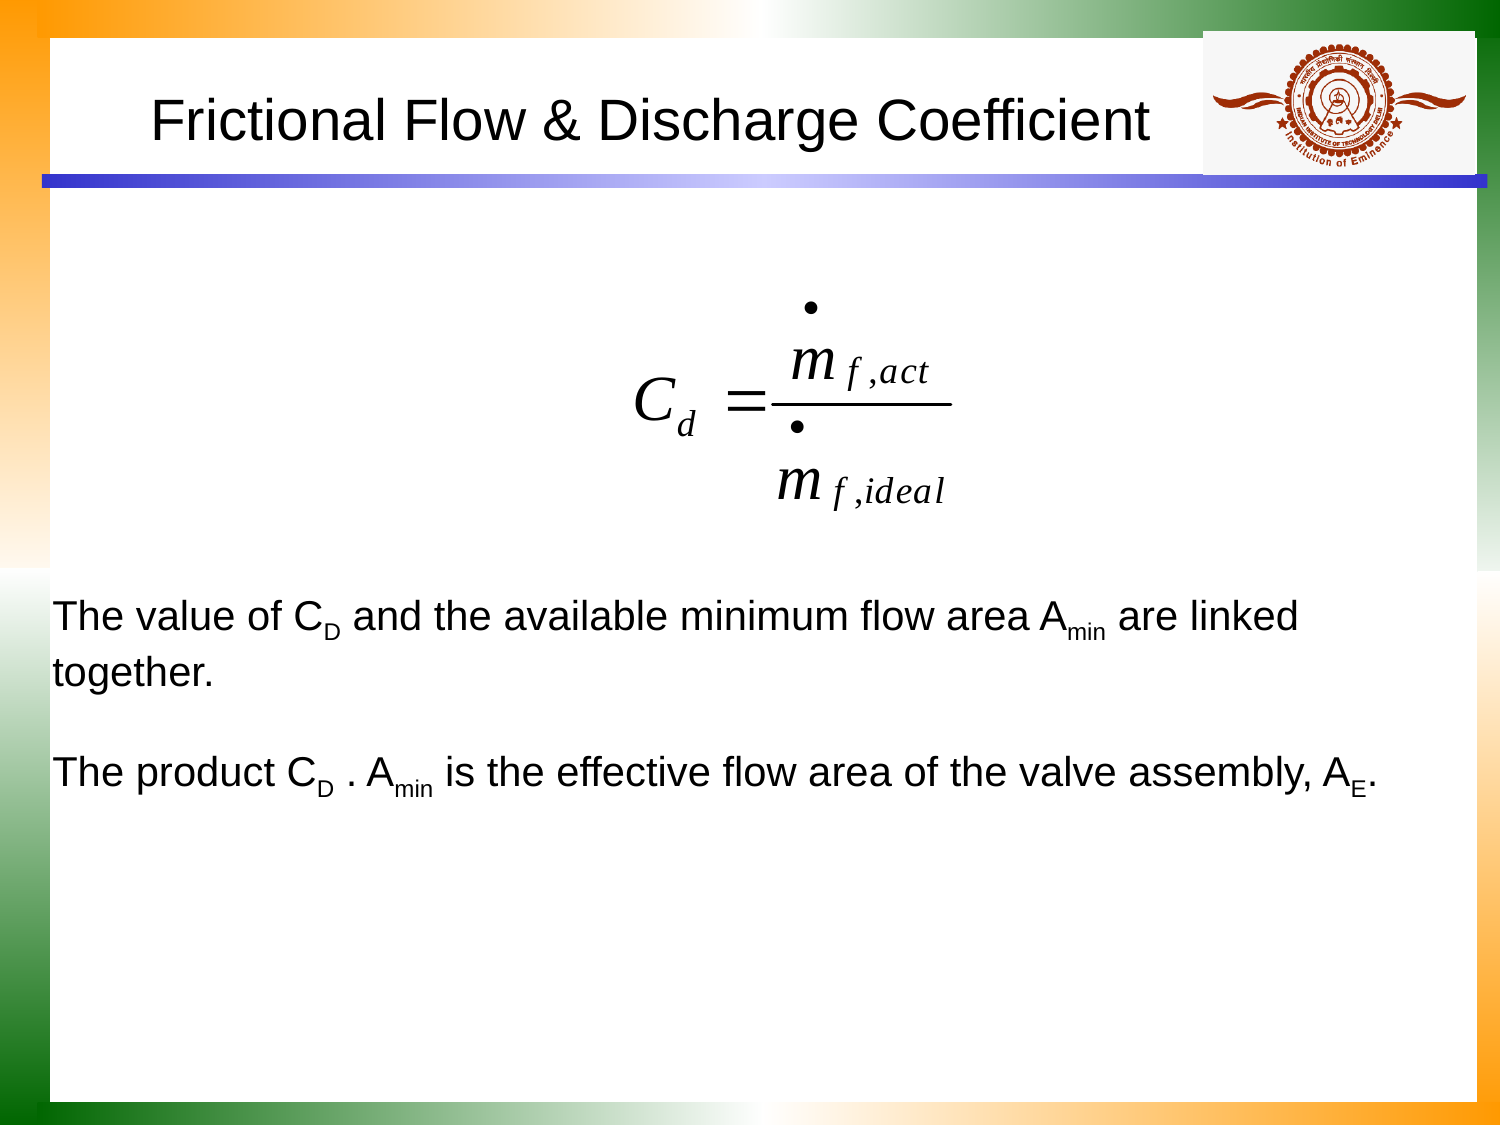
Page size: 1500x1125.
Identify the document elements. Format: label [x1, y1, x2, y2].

text_box [0, 0, 1500, 1125]
